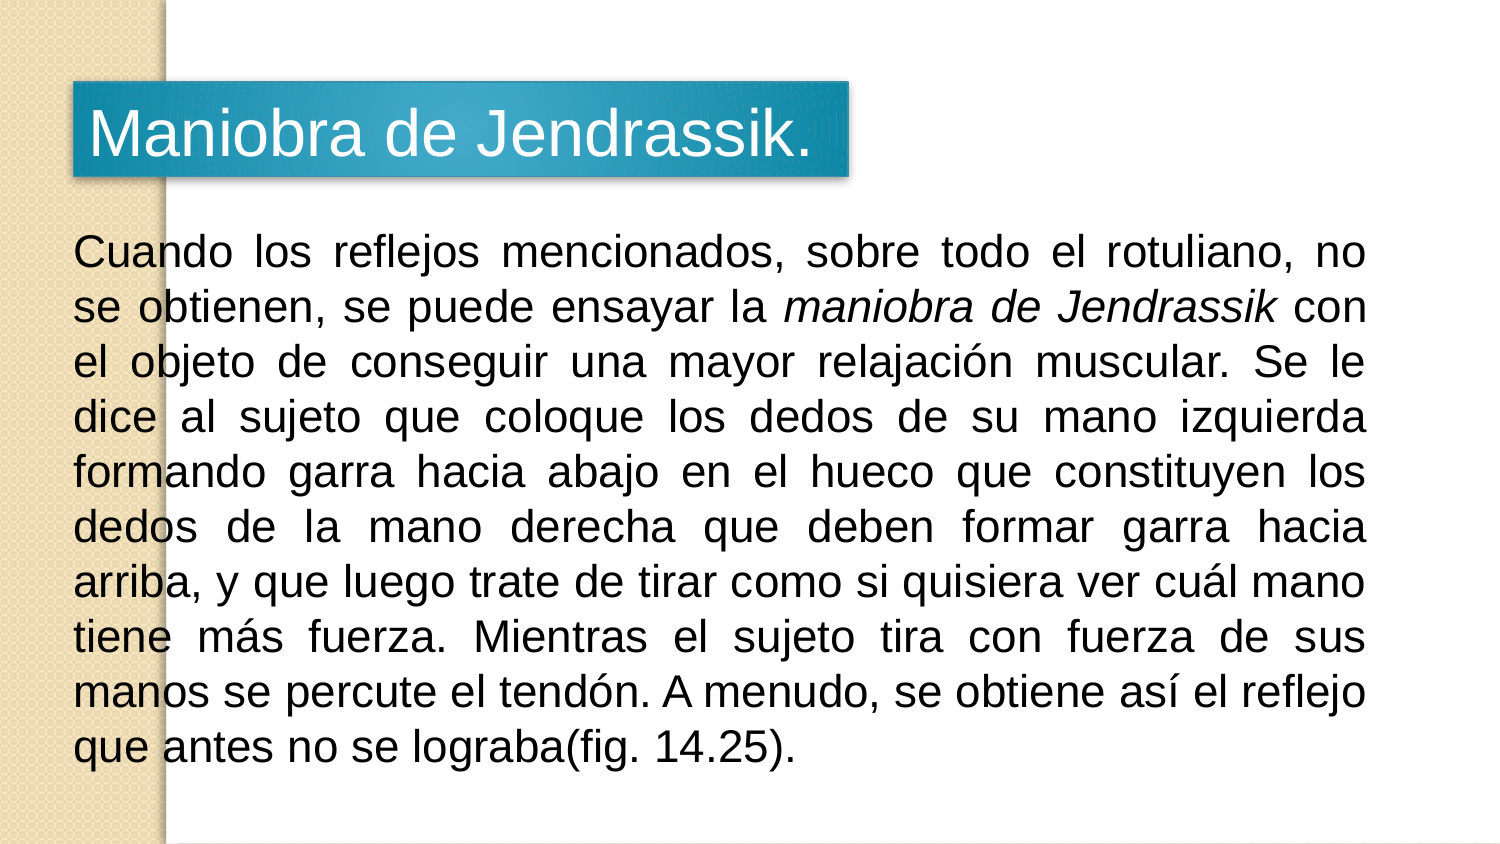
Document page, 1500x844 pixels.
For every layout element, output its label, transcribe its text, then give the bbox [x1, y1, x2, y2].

text_box Cuando los reflejos mencionados, sobre todo el rotuliano, no se obtienen, se puede ensayar la maniobra de Jendrassik con el objeto de conseguir una mayor relajación muscular. Se le dice al sujeto que coloque los dedos de su mano izquierda formando garra hacia abajo en el hueco que constituyen los dedos de la mano derecha que deben formar garra hacia arriba, y que luego trate de tirar como si quisiera ver cuál mano tiene más fuerza. Mientras el sujeto tira con fuerza de sus manos se percute el tendón. A menudo, se obtiene así el reflejo que antes no se lograba(fig. 14.25). [58, 213, 1383, 779]
text_box Maniobra de Jendrassik. [73, 81, 849, 177]
